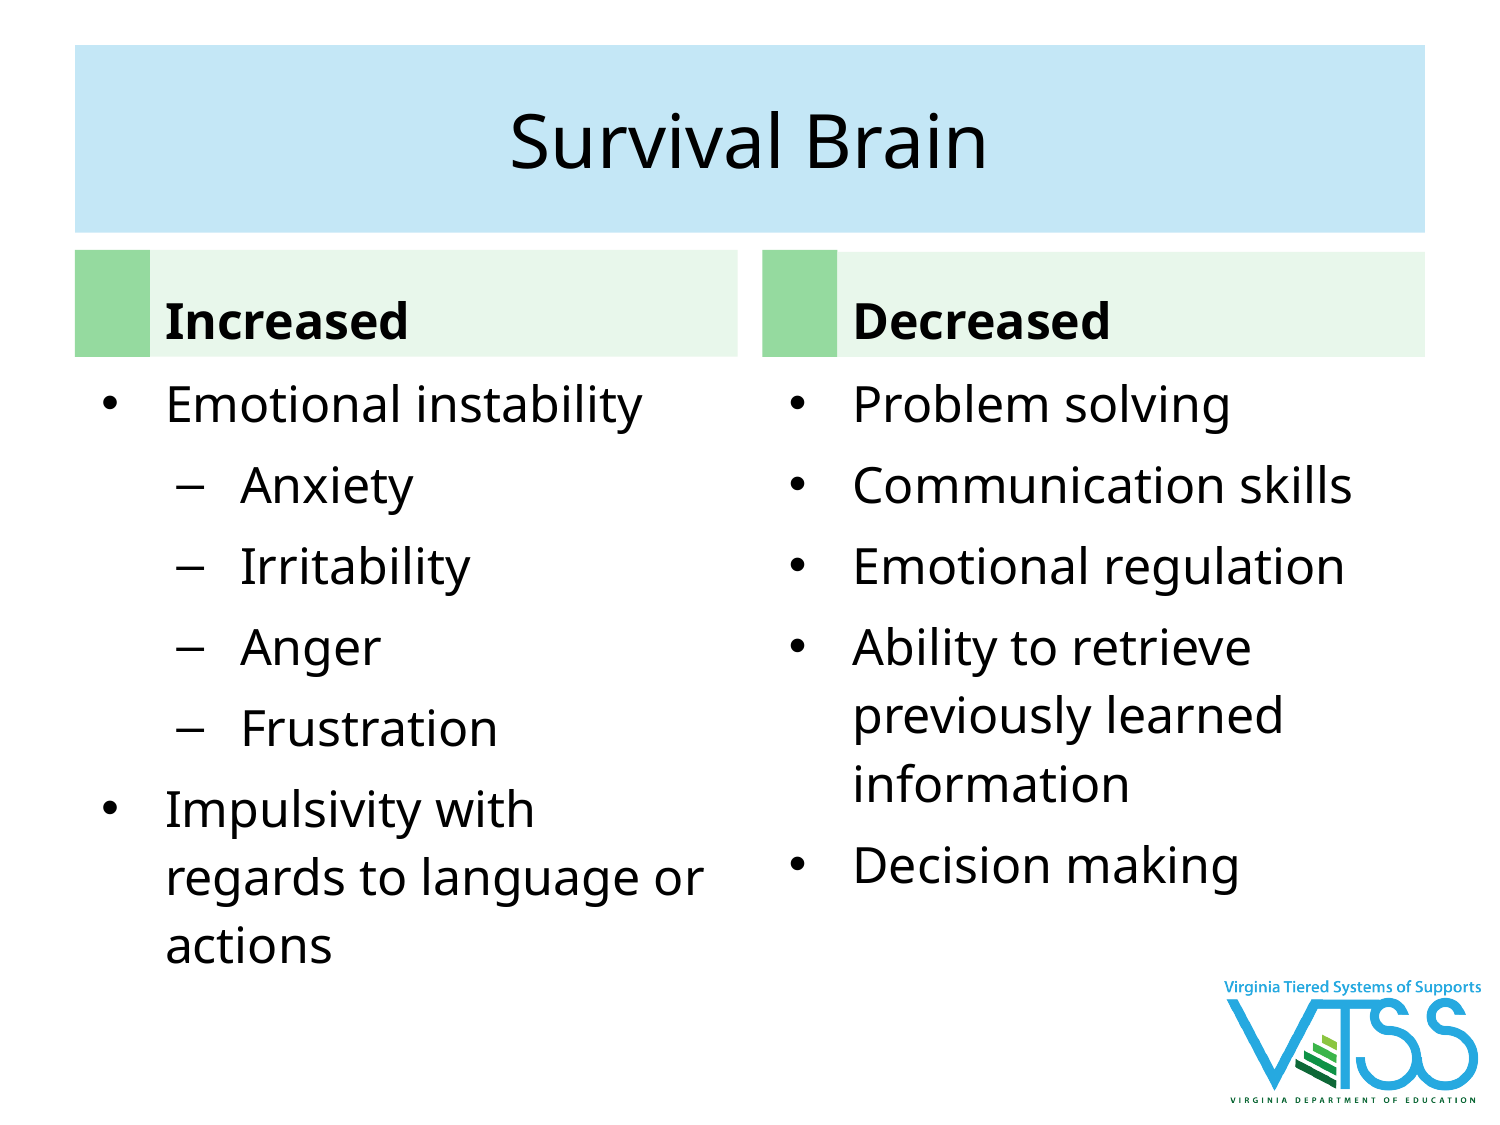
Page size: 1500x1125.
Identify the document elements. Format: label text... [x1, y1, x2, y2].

list Decreased [837, 251, 1425, 356]
title Survival Brain [75, 45, 1425, 233]
list Emotional instability Anxiety Irritability Anger Frustration Impulsivity with regards to language or actions [75, 356, 738, 1005]
picture [1224, 980, 1481, 1103]
list Increased [150, 249, 738, 356]
list Problem solving Communication skills Emotional regulation Ability to retrieve previously learned information Decision making [762, 356, 1425, 1005]
